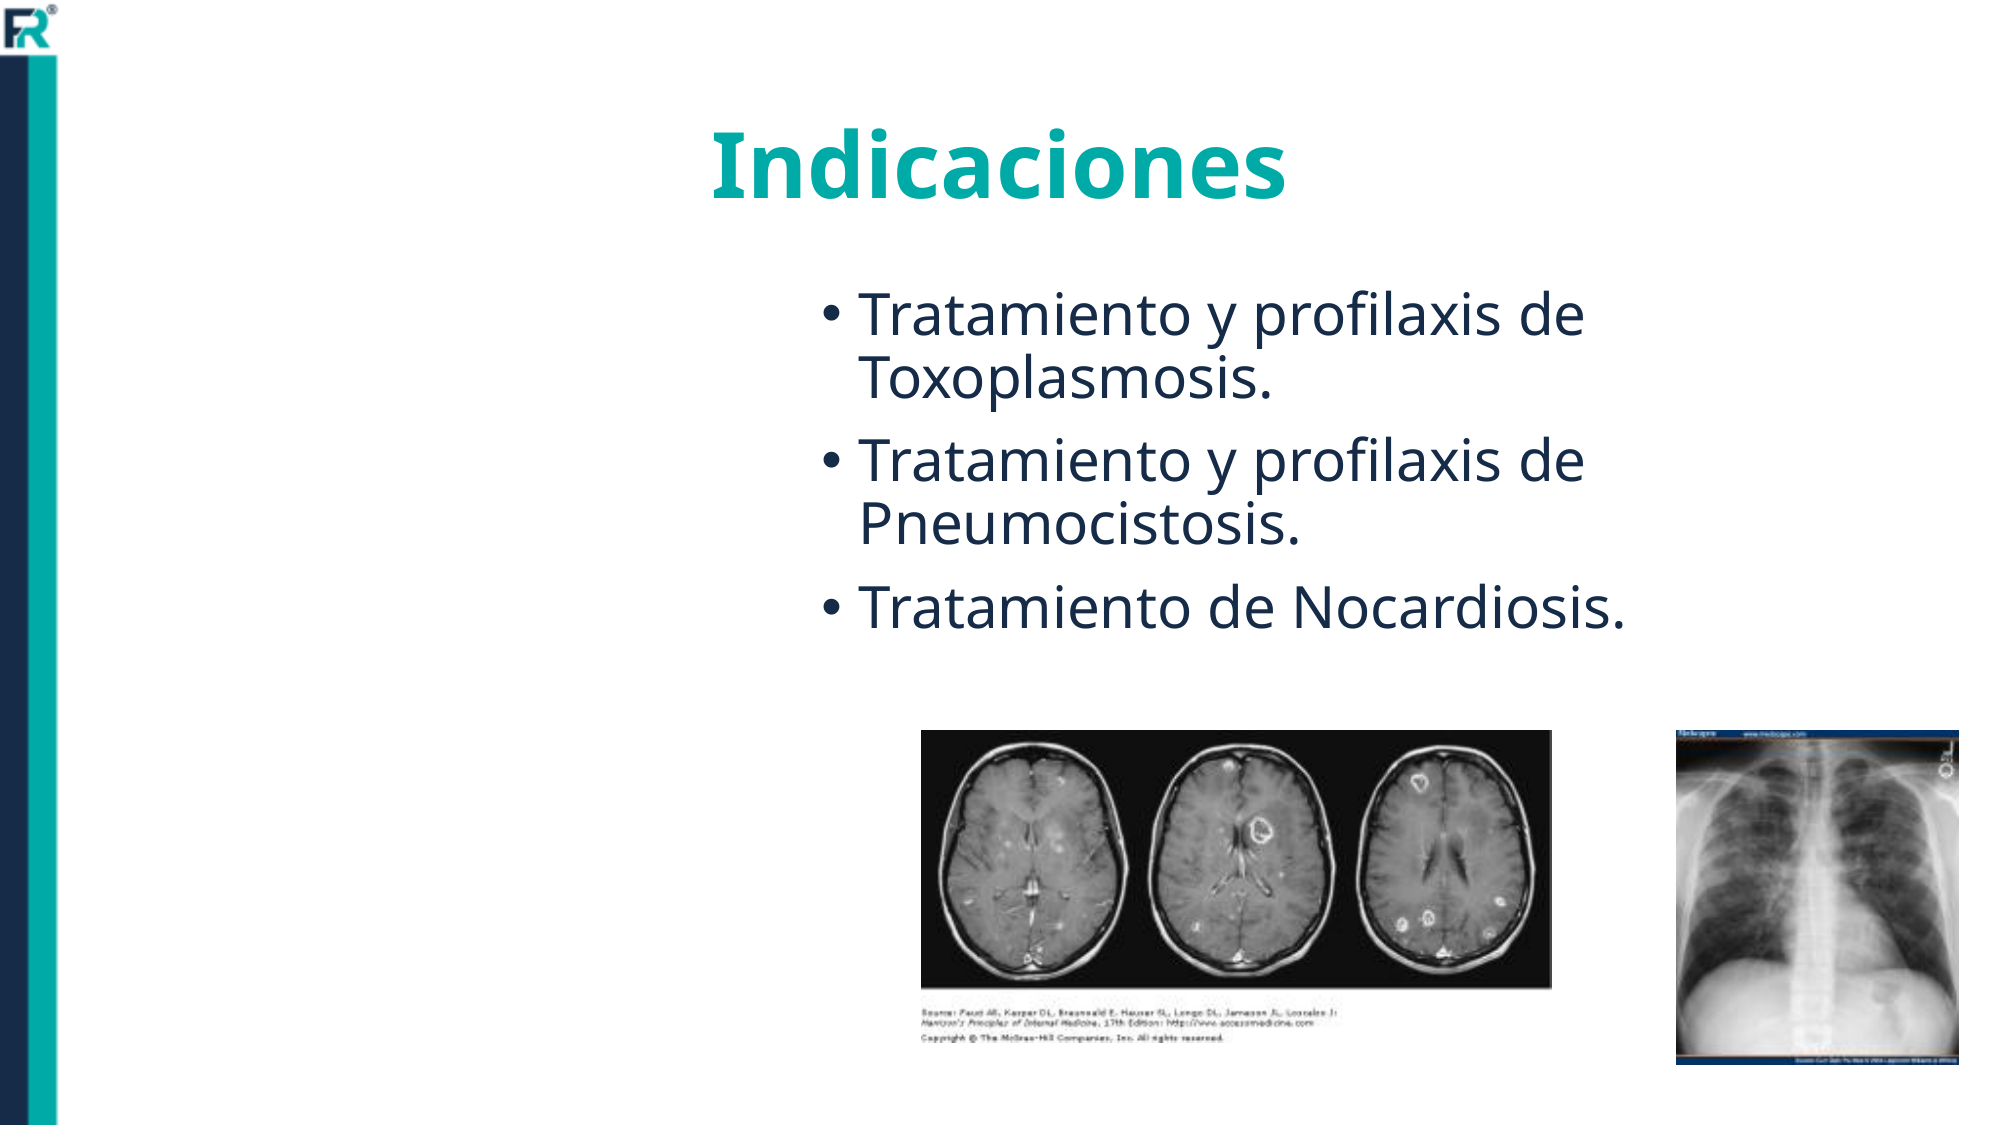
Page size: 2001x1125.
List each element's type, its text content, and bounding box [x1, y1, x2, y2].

list Tratamiento y profilaxis de Toxoplasmosis. Tratamiento y profilaxis de Pneumocistosis. Tratamiento de Nocardiosis. [806, 277, 1977, 1102]
picture [0, 0, 2001, 1125]
title Indicaciones [137, 59, 1863, 278]
